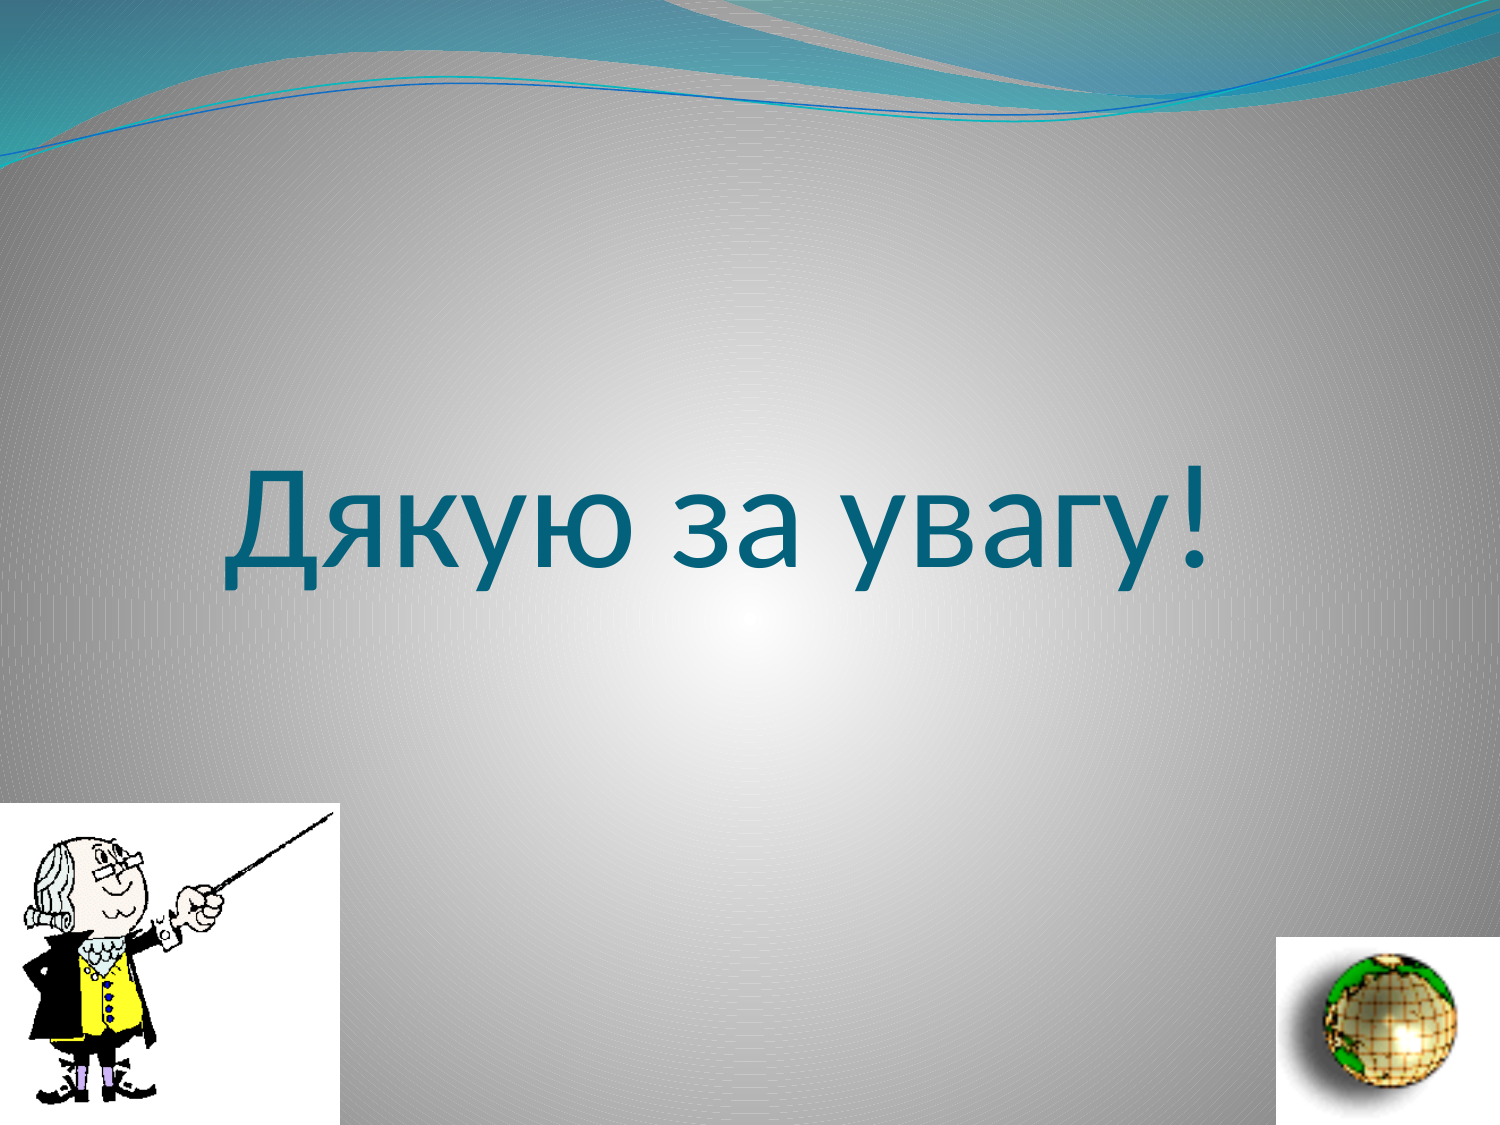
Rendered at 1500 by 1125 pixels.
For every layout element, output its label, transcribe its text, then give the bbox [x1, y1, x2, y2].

title Дякую за увагу! [46, 410, 1397, 598]
picture [1276, 937, 1500, 1125]
picture [0, 802, 341, 1125]
